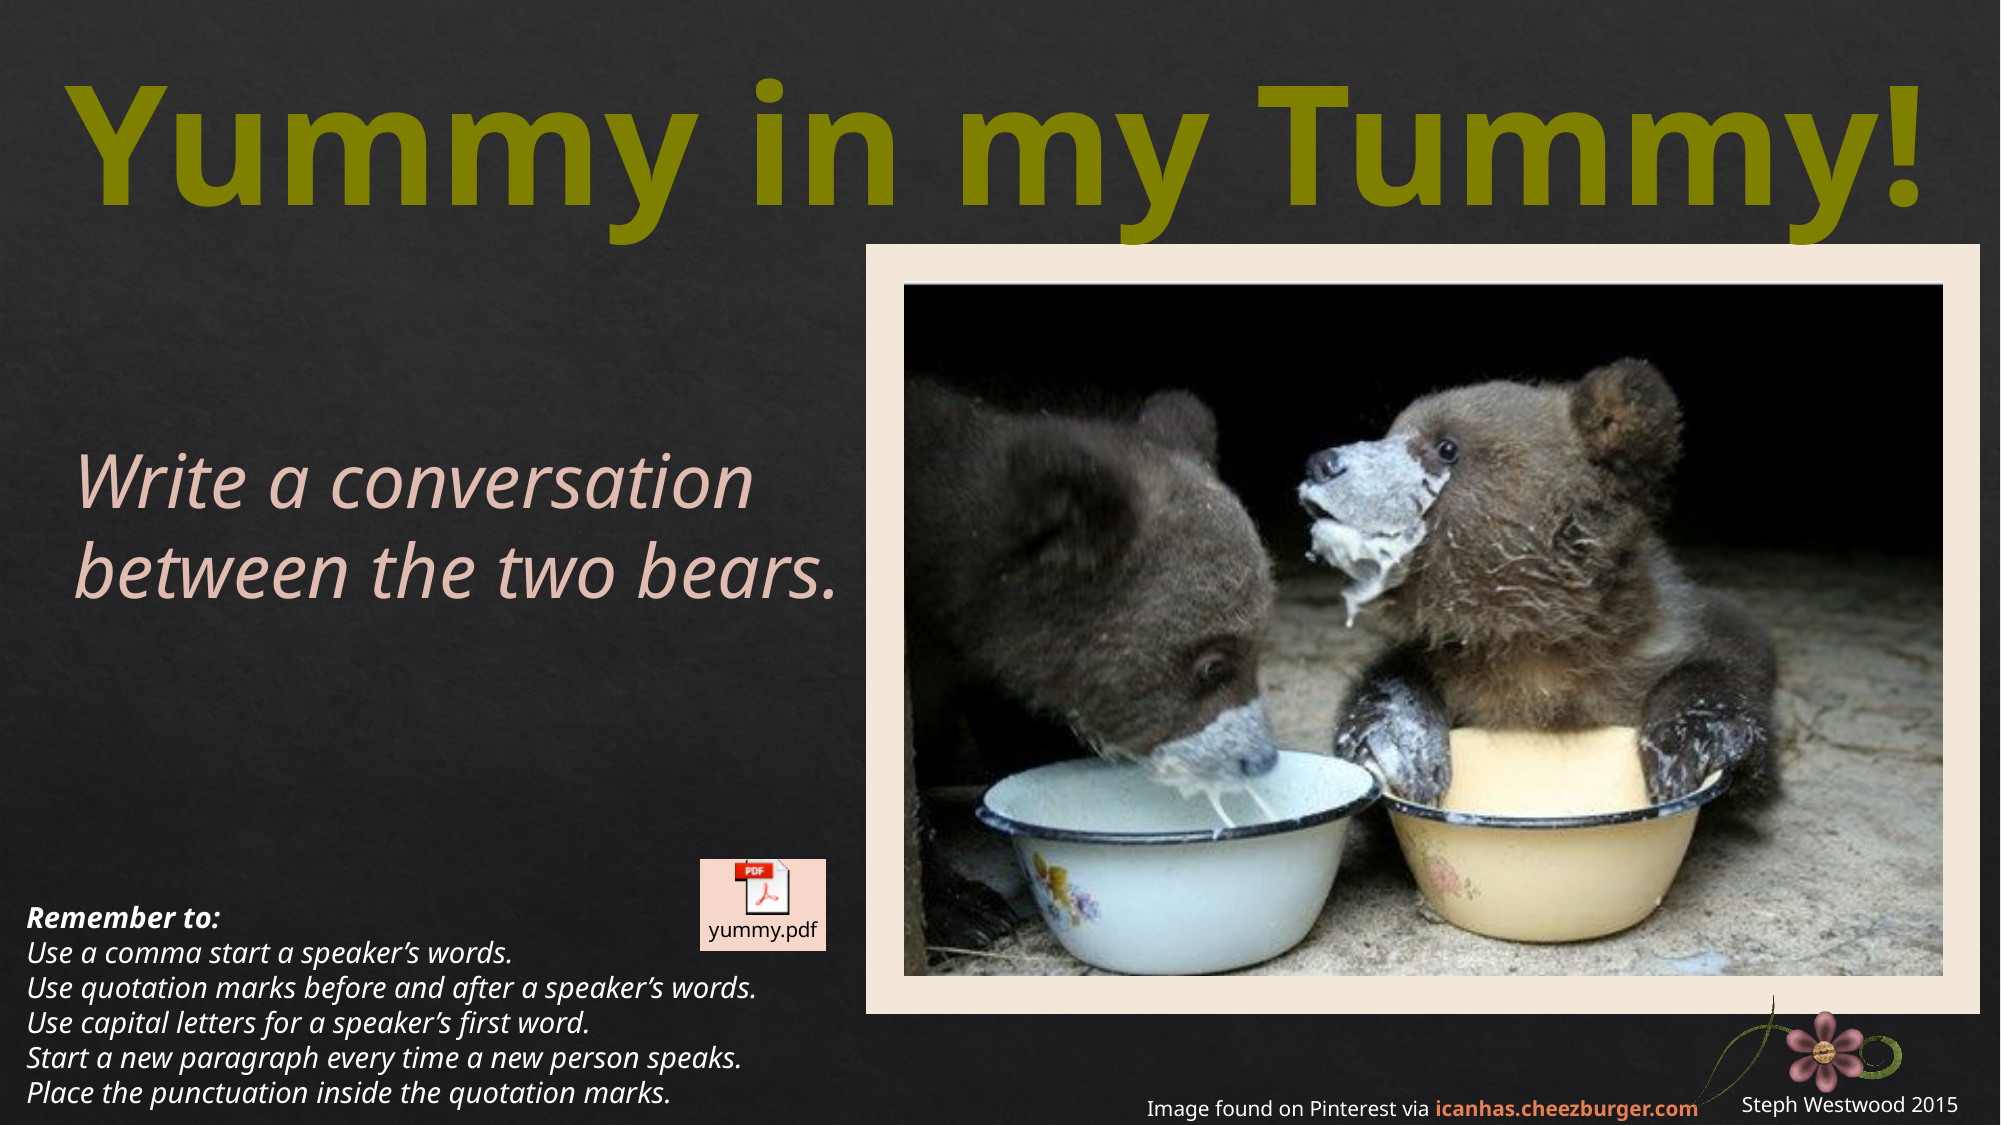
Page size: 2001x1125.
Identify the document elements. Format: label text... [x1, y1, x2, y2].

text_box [1679, 993, 1979, 1125]
text_box Yummy in my Tummy! [49, 31, 1946, 247]
picture [903, 281, 1944, 977]
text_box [699, 859, 827, 952]
text_box Image found on Pinterest via icanhas.cheezburger.com [1132, 1117, 1671, 1125]
text_box Remember to: Use a comma start a speaker’s words. Use quotation marks before and after a speaker’s words. Use capital letters for a speaker’s first word. Start a new paragraph every time a new person speaks. Place the punctuation inside the quotation marks. [11, 892, 1679, 1117]
text_box Write a conversation between the two bears. [58, 426, 895, 622]
